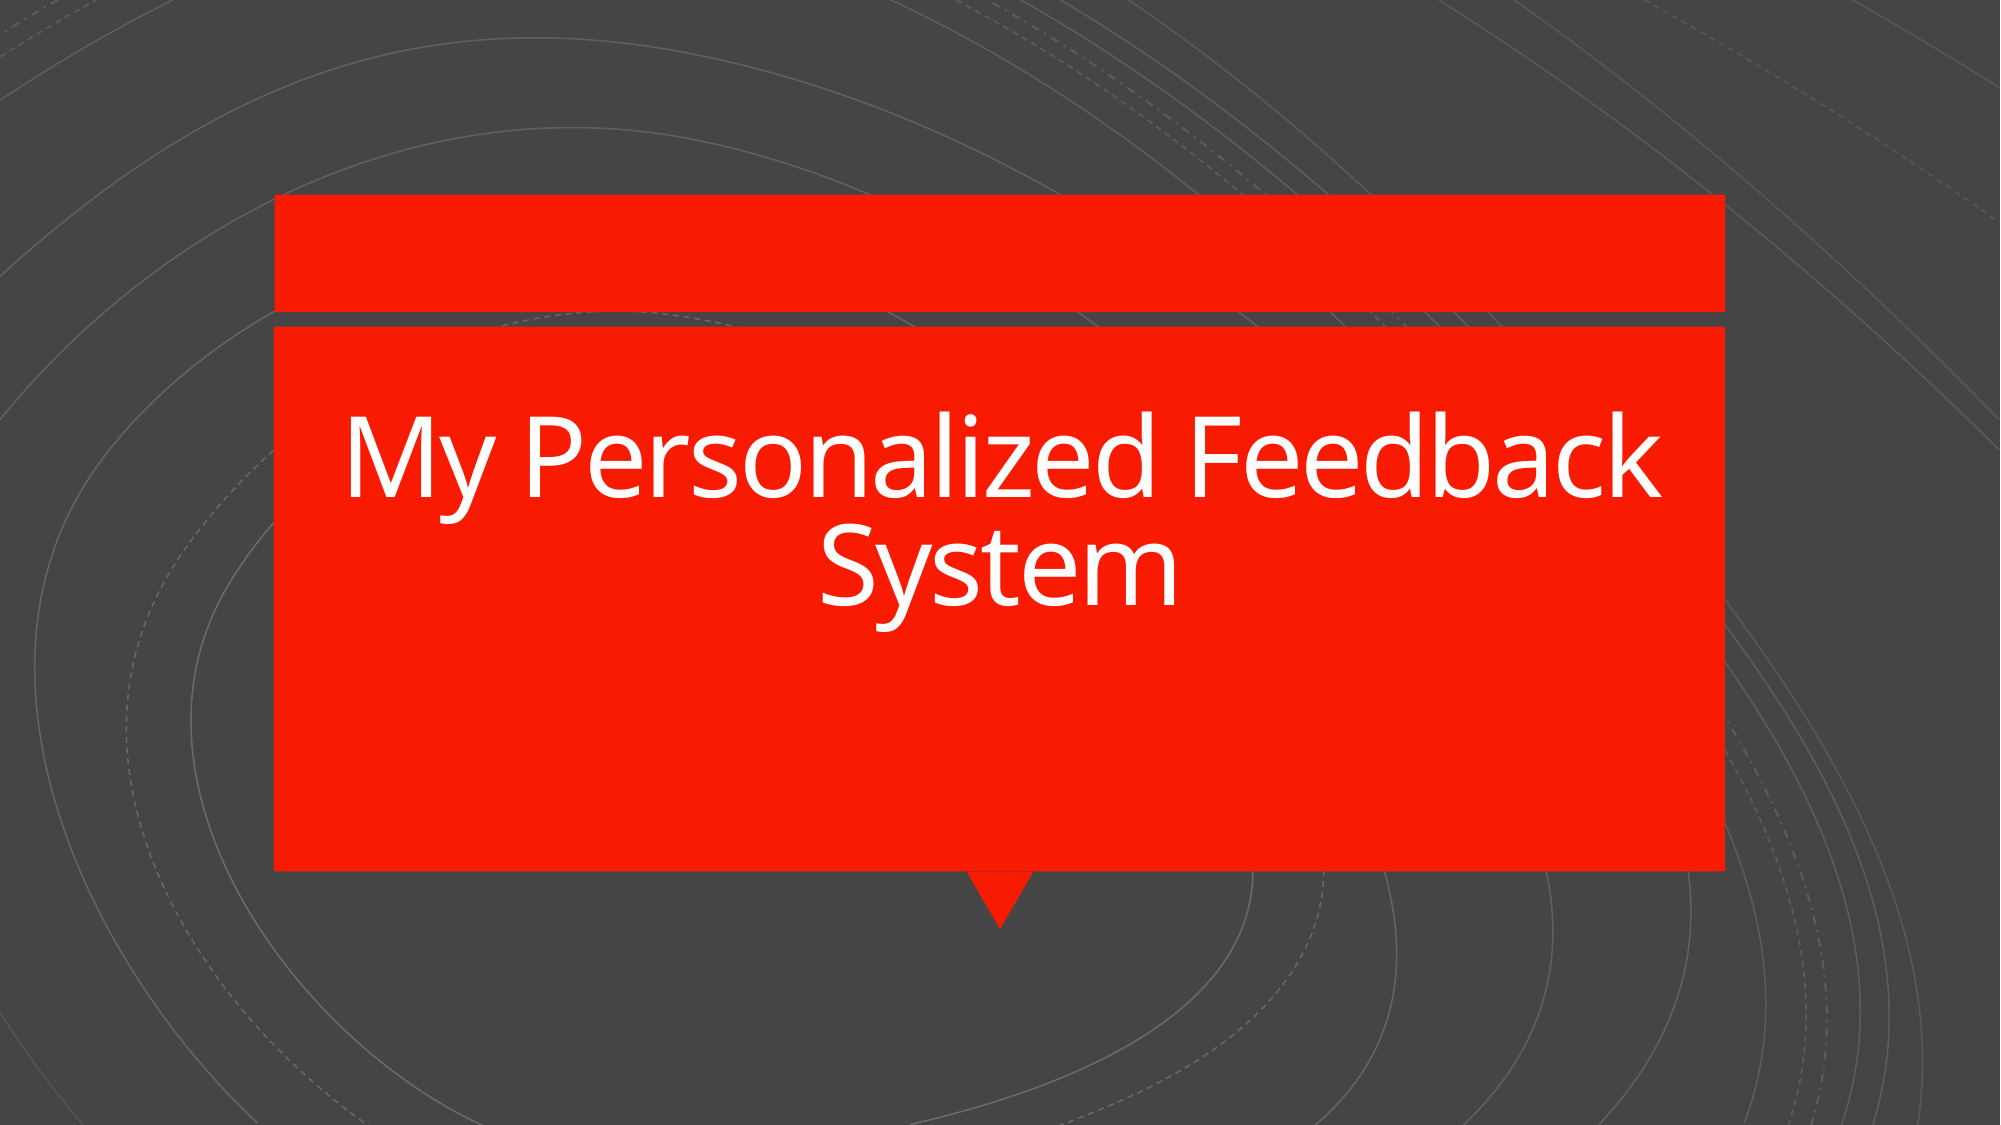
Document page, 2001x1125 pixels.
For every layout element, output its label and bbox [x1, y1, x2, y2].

text_box [273, 194, 1726, 930]
text_box [0, 0, 2000, 1125]
